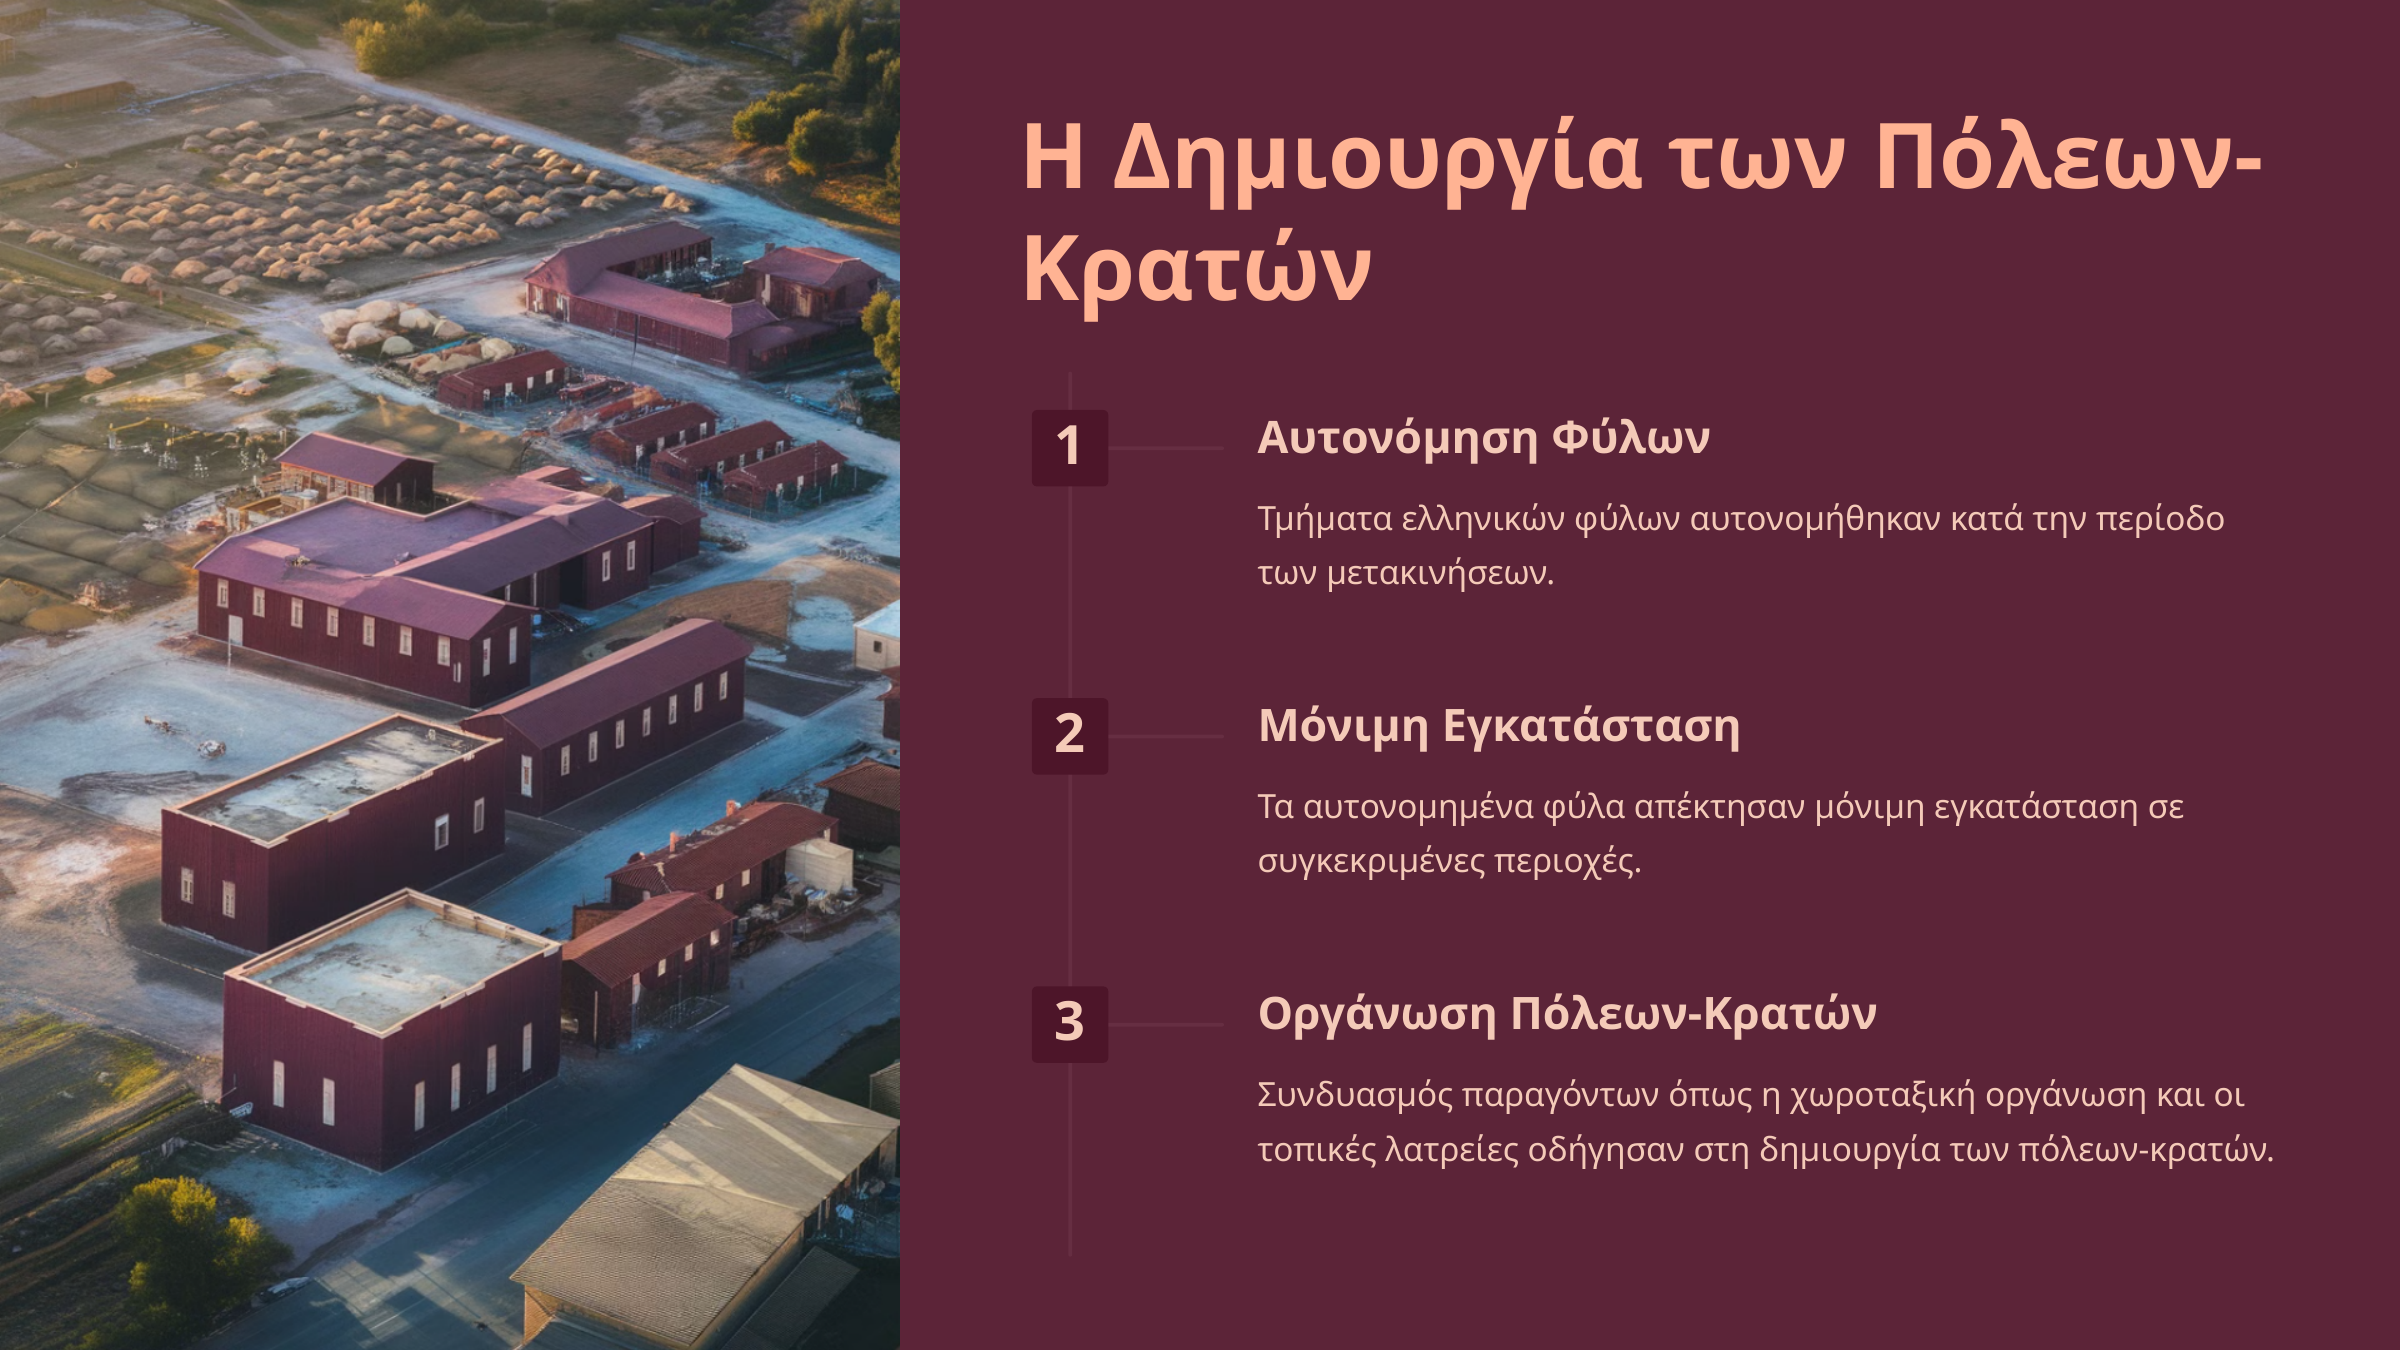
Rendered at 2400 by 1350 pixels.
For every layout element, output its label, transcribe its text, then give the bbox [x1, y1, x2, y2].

text_box Τα αυτονομημένα φύλα απέκτησαν μόνιμη εγκατάσταση σε συγκεκριμένες περιοχές. [1257, 771, 2281, 880]
text_box Αυτονόμηση Φύλων [1257, 405, 1712, 463]
text_box [1068, 371, 1073, 409]
text_box [1109, 1022, 1224, 1027]
text_box Οργάνωση Πόλεων-Κρατών [1257, 982, 1844, 1039]
text_box Τμήματα ελληνικών φύλων αυτονομήθηκαν κατά την περίοδο των μετακινήσεων. [1257, 482, 2281, 592]
text_box Συνδυασμός παραγόντων όπως η χωροταξική οργάνωση και οι τοπικές λατρείες οδήγησαν στη δημιουργία των πόλεων-κρατών. [1257, 1059, 2281, 1223]
text_box [1109, 446, 1224, 451]
text_box Μόνιμη Εγκατάσταση [1257, 693, 1724, 751]
text_box 2 [1054, 709, 1086, 764]
text_box [1031, 986, 1109, 1063]
text_box [1031, 409, 1109, 487]
text_box [1068, 487, 1073, 698]
text_box [1068, 775, 1073, 986]
text_box [1068, 1063, 1073, 1257]
text_box 1 [1056, 421, 1084, 476]
text_box [1109, 734, 1224, 739]
text_box Η Δημιουργία των Πόλεων-Κρατών [1019, 93, 2281, 321]
picture [0, 0, 901, 1350]
text_box [1031, 698, 1109, 775]
text_box 3 [1053, 997, 1087, 1052]
